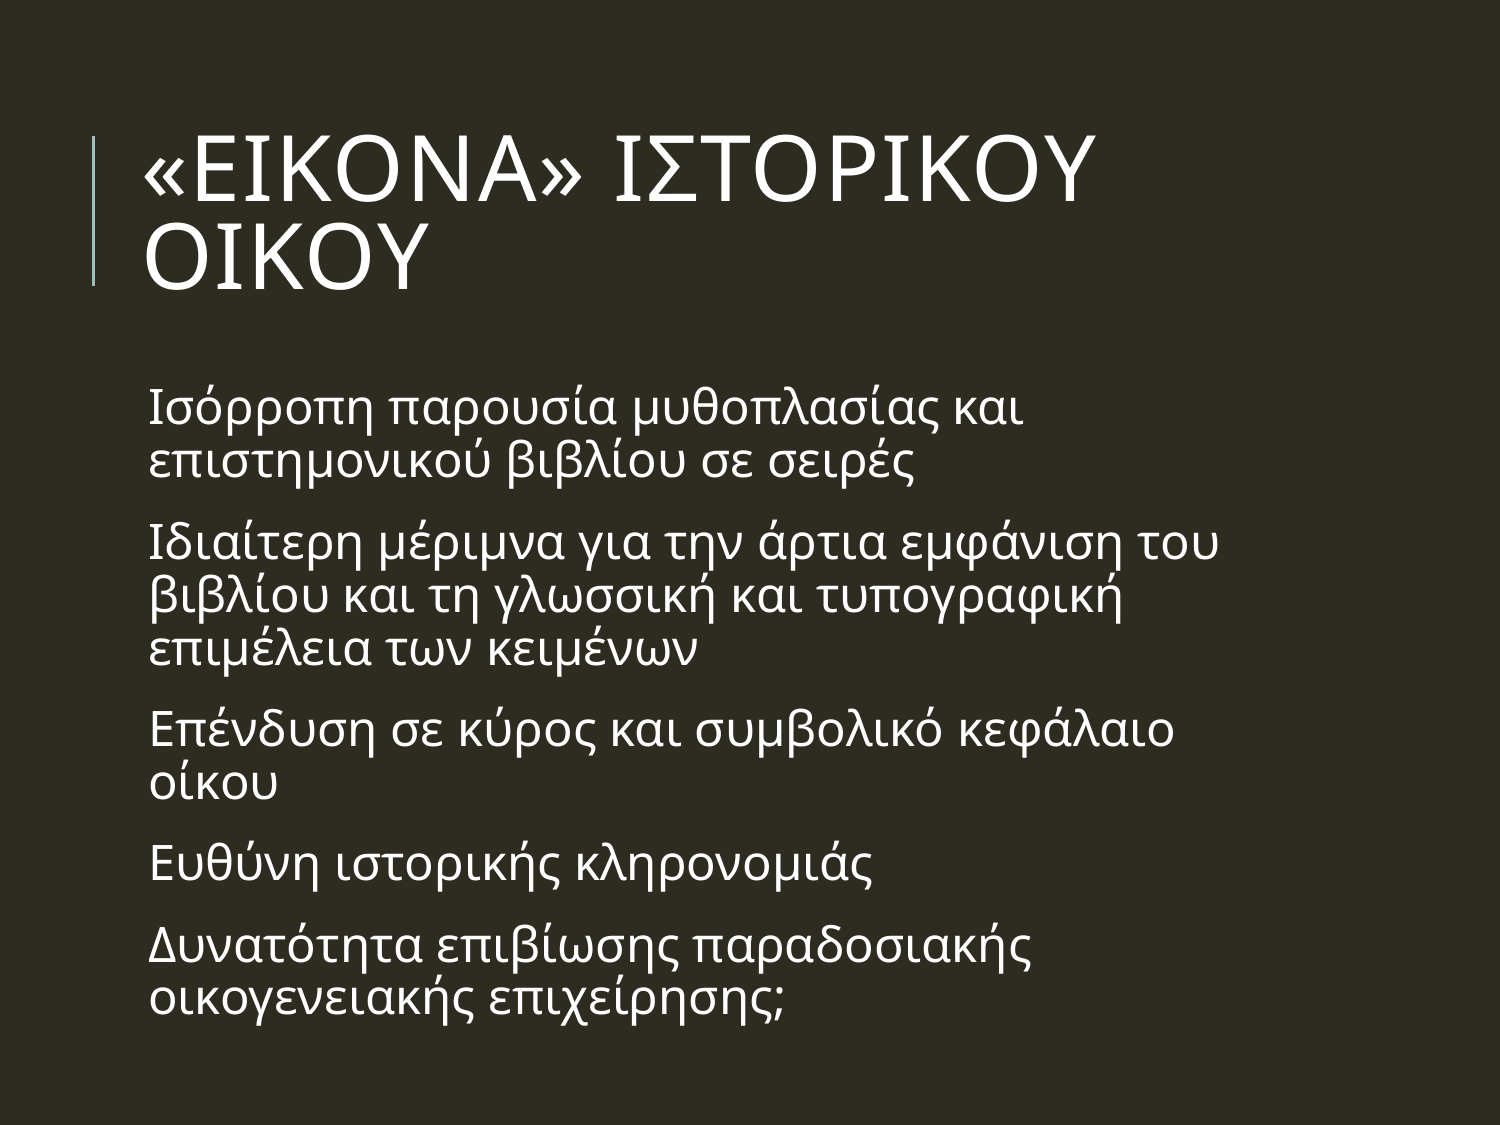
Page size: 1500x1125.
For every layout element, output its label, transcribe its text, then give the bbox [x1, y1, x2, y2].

list Ισόρροπη παρουσία μυθοπλασίας και επιστημονικού βιβλίου σε σειρές Ιδιαίτερη μέριμνα για την άρτια εμφάνιση του βιβλίου και τη γλωσσική και τυπογραφική επιμέλεια των κειμένων Επένδυση σε κύρος και συμβολικό κεφάλαιο οίκου Ευθύνη ιστορικής κληρονομιάς Δυνατότητα επιβίωσης παραδοσιακής οικογενειακής επιχείρησης; [126, 375, 1322, 1035]
title «εικονα» ιστορικου οικου [126, 96, 1322, 342]
